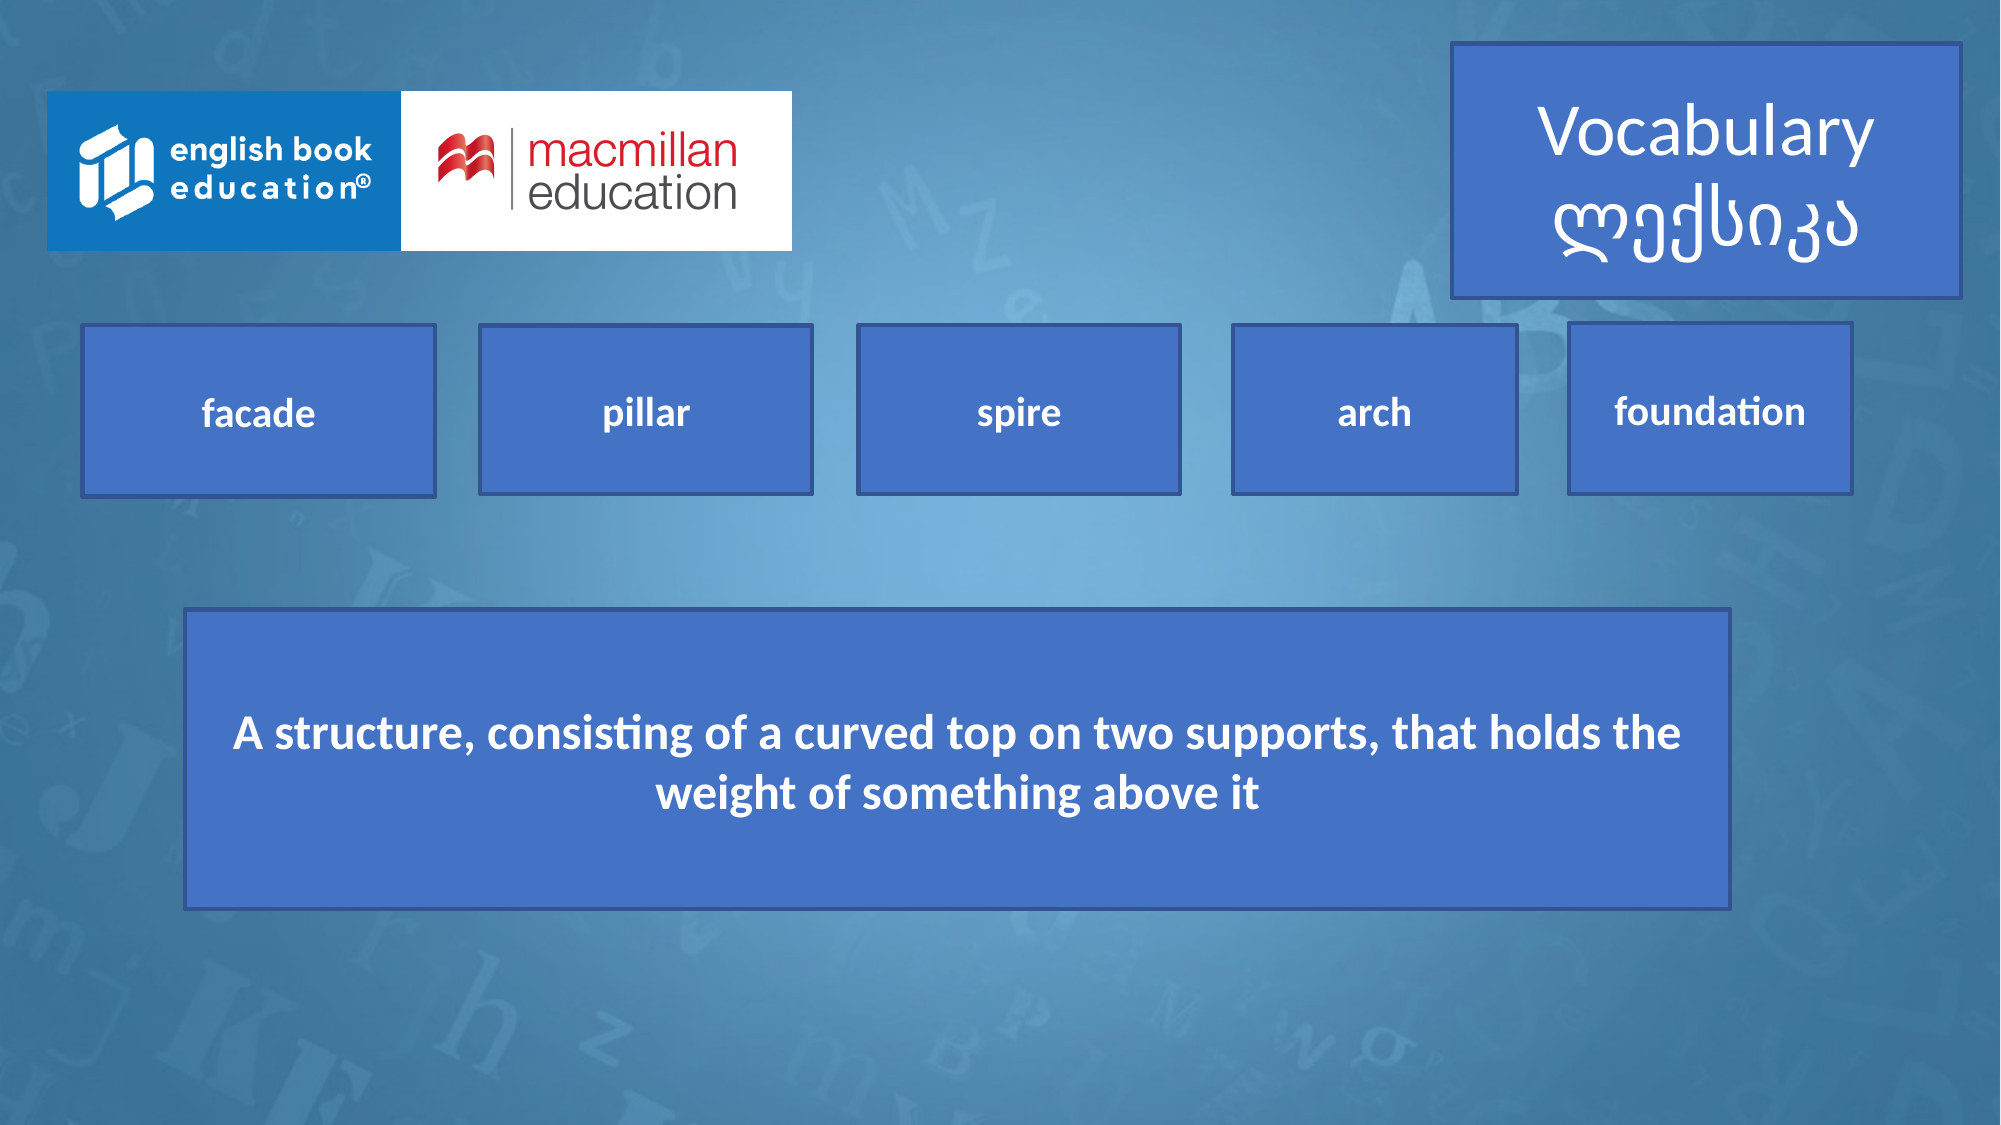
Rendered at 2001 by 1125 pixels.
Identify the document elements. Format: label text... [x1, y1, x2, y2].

text_box spire [856, 323, 1182, 496]
text_box facade [80, 323, 437, 499]
text_box foundation [1567, 321, 1854, 496]
text_box Vocabulary ლექსიკა [1450, 41, 1963, 300]
text_box pillar [478, 323, 814, 496]
text_box arch [1231, 323, 1519, 496]
text_box [47, 45, 1450, 185]
text_box A structure, consisting of a curved top on two supports, that holds the weight of something above it [183, 607, 1732, 911]
picture [0, 0, 2001, 1125]
